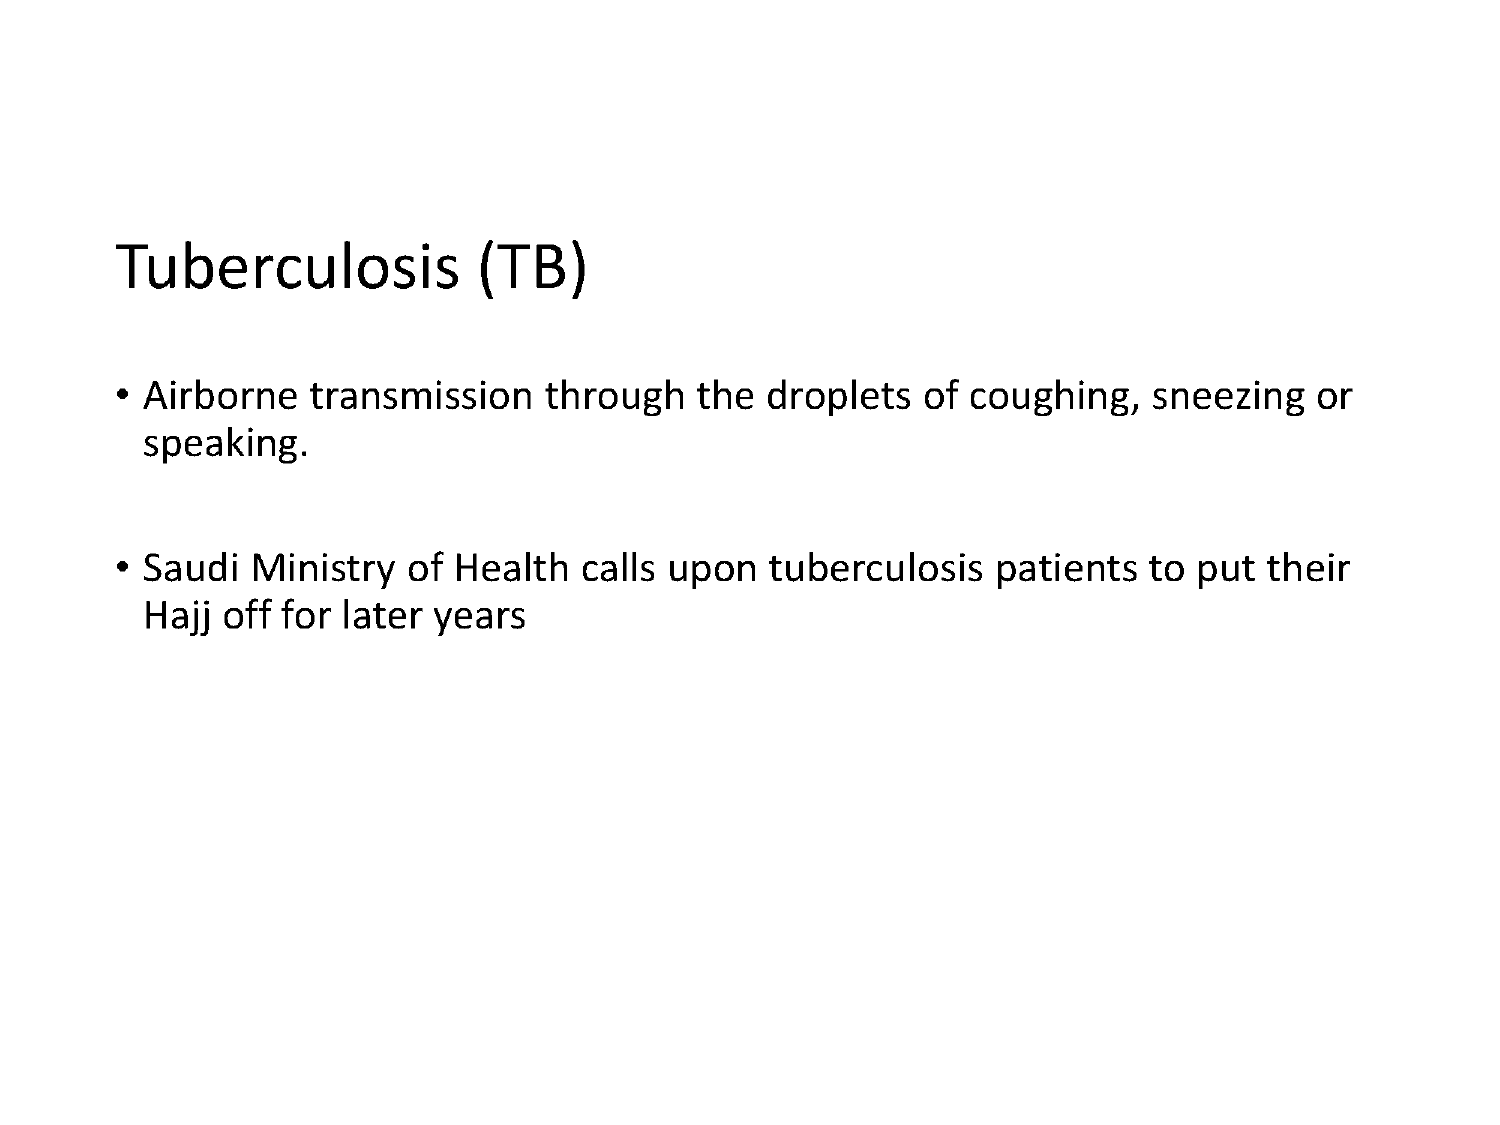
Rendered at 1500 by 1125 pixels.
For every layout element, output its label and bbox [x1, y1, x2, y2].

picture [0, 141, 1500, 987]
